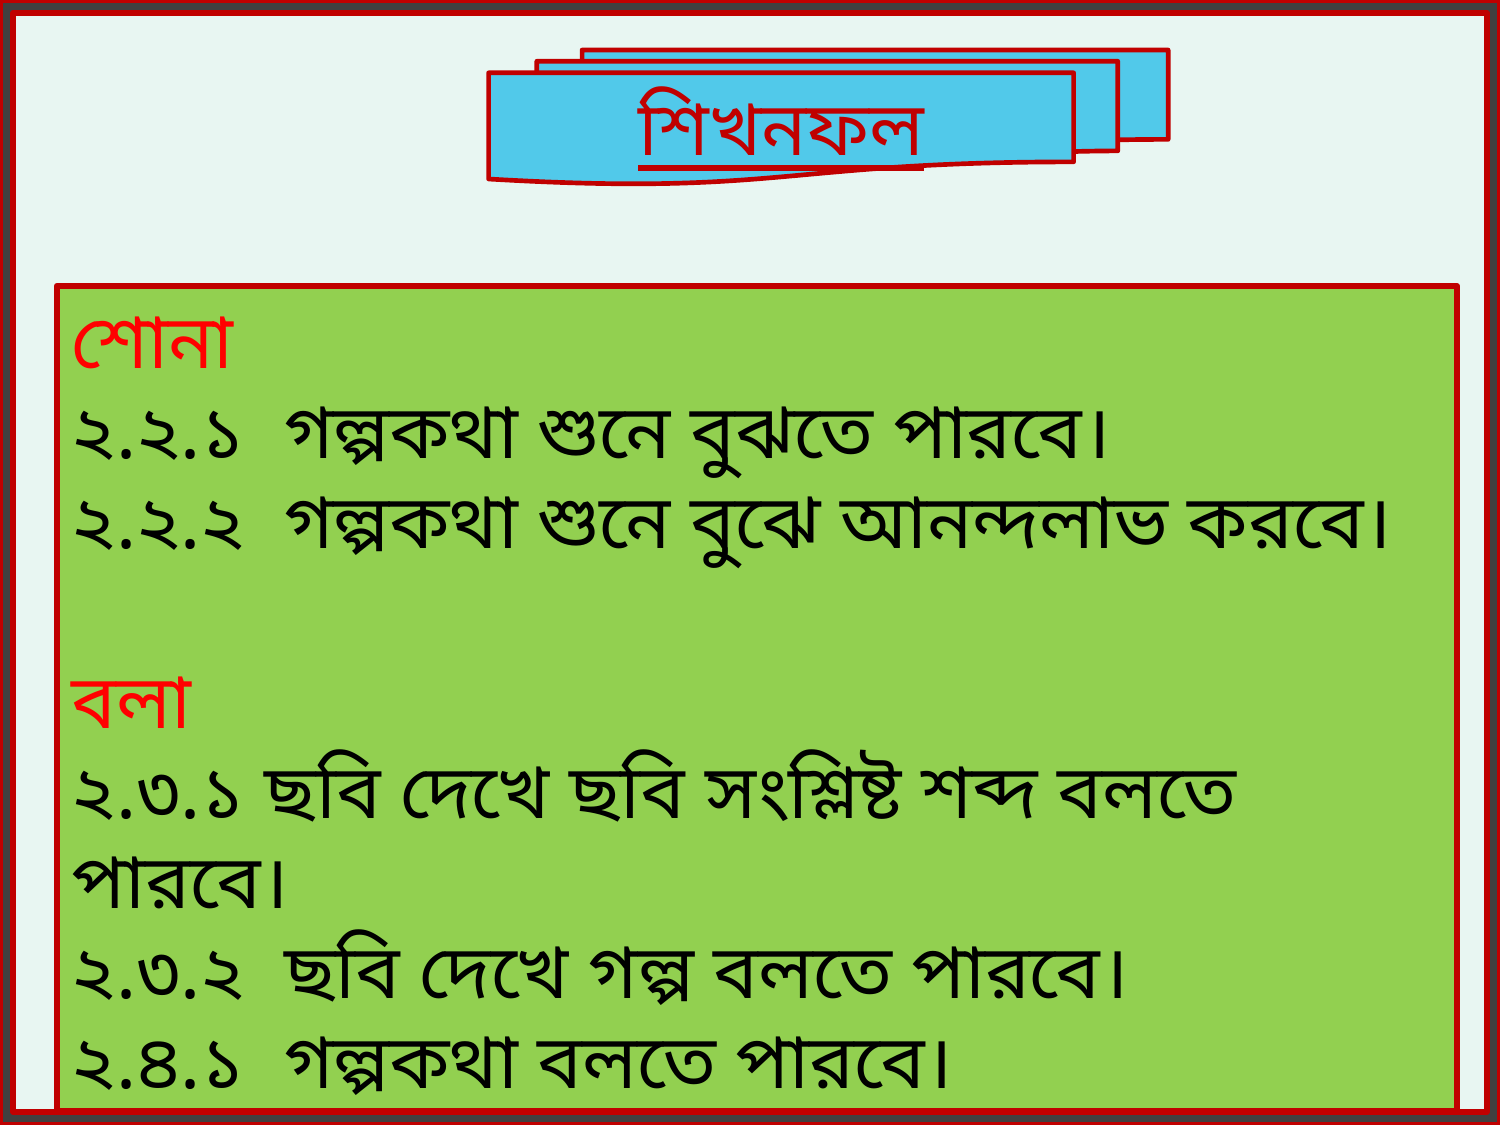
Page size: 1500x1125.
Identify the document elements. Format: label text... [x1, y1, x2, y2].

text_box শিখনফল [487, 48, 1170, 185]
text_box [0, 0, 1500, 1125]
text_box শোনা ২.২.১ গল্পকথা শুনে বুঝতে পারবে। ২.২.২ গল্পকথা শুনে বুঝে আনন্দলাভ করবে। বলা ২.৩.১ ছবি দেখে ছবি সংশ্লিষ্ট শব্দ বলতে পারবে। ২.৩.২ ছবি দেখে গল্প বলতে পারবে। ২.৪.১ গল্পকথা বলতে পারবে। [56, 285, 1457, 1111]
